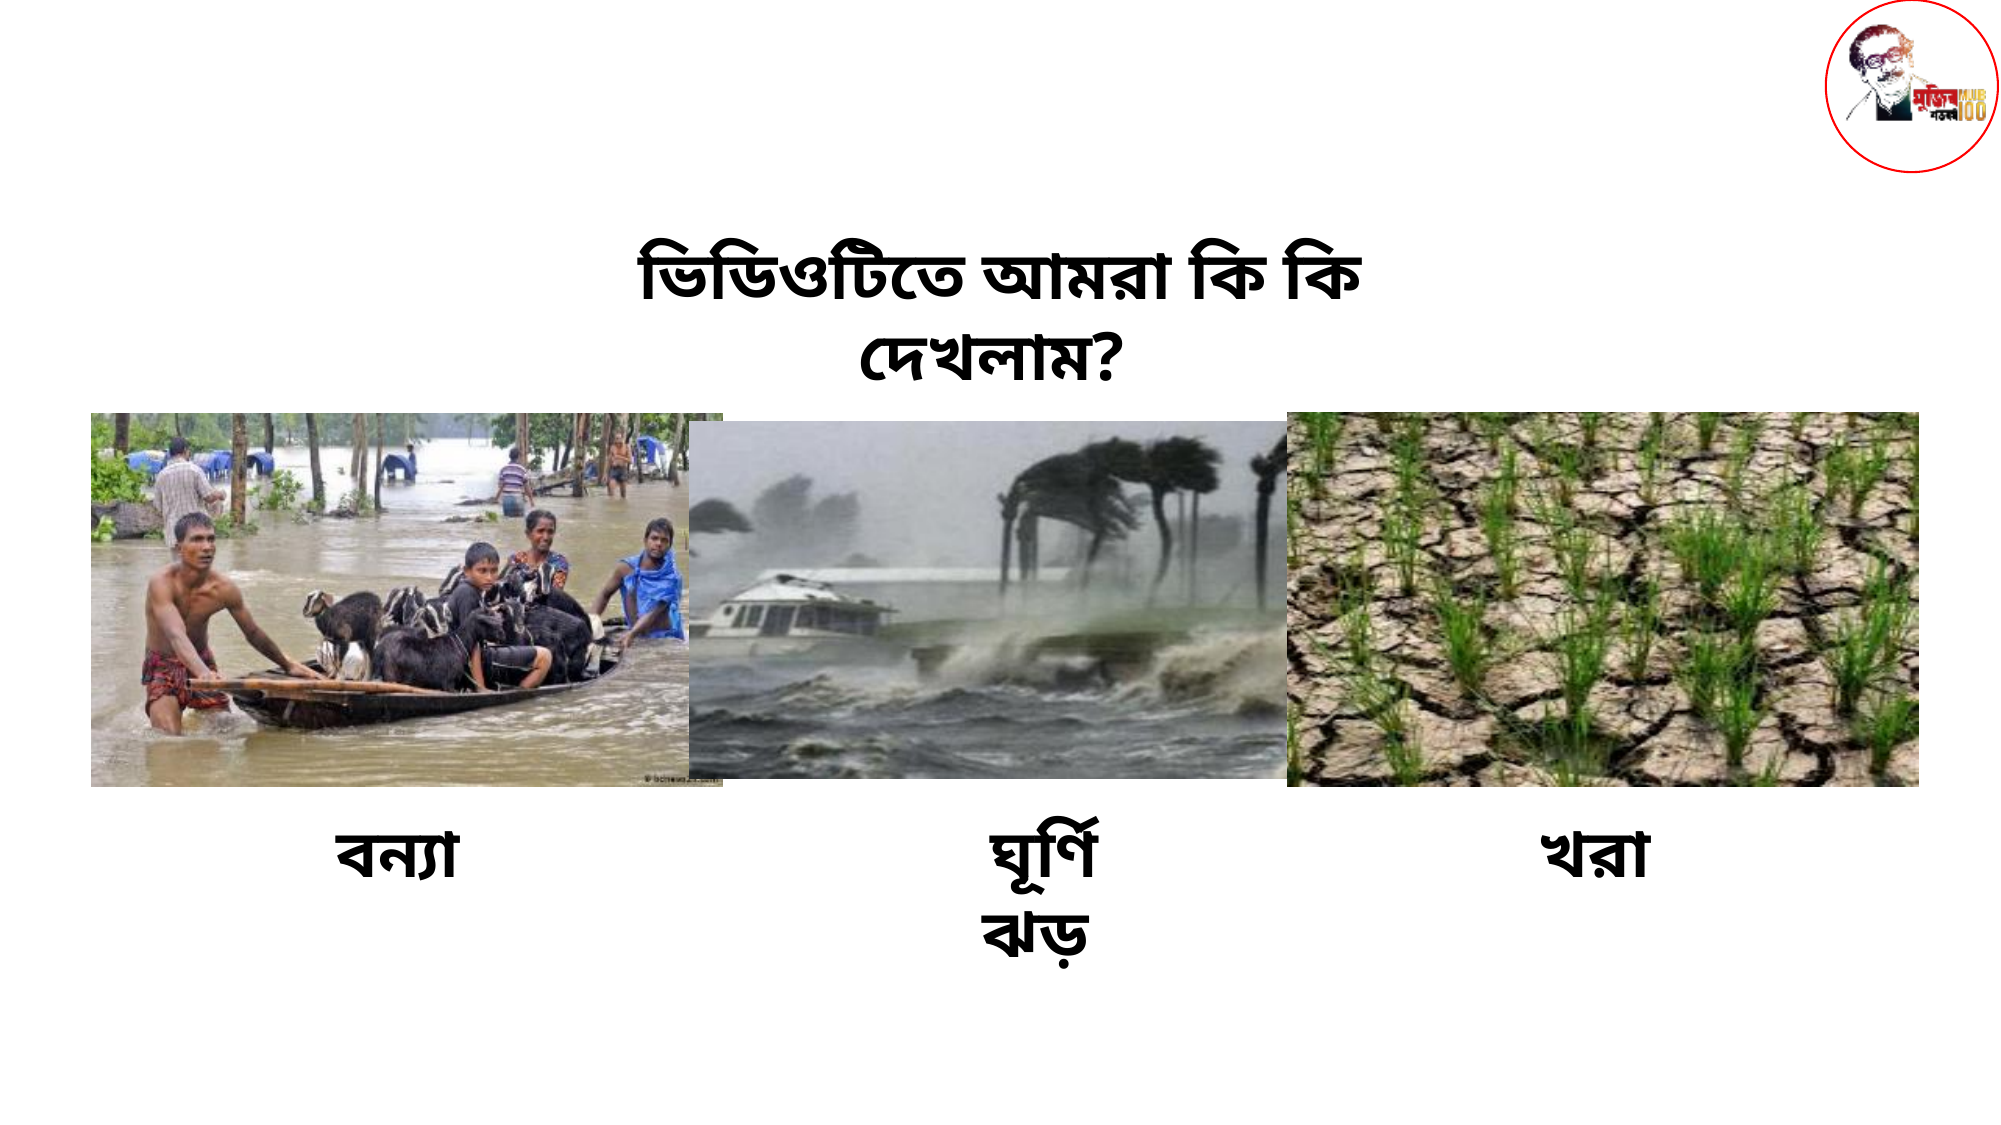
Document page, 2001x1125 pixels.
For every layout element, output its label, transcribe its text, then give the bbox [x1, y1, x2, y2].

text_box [1825, 0, 2000, 173]
text_box ঘূর্ণিঝড় [948, 803, 1141, 978]
text_box বন্যা [311, 803, 503, 898]
picture [91, 412, 1919, 787]
text_box ভিডিওটিতে আমরা কি কি দেখলাম? [594, 225, 1406, 401]
text_box খরা [1507, 803, 1699, 898]
